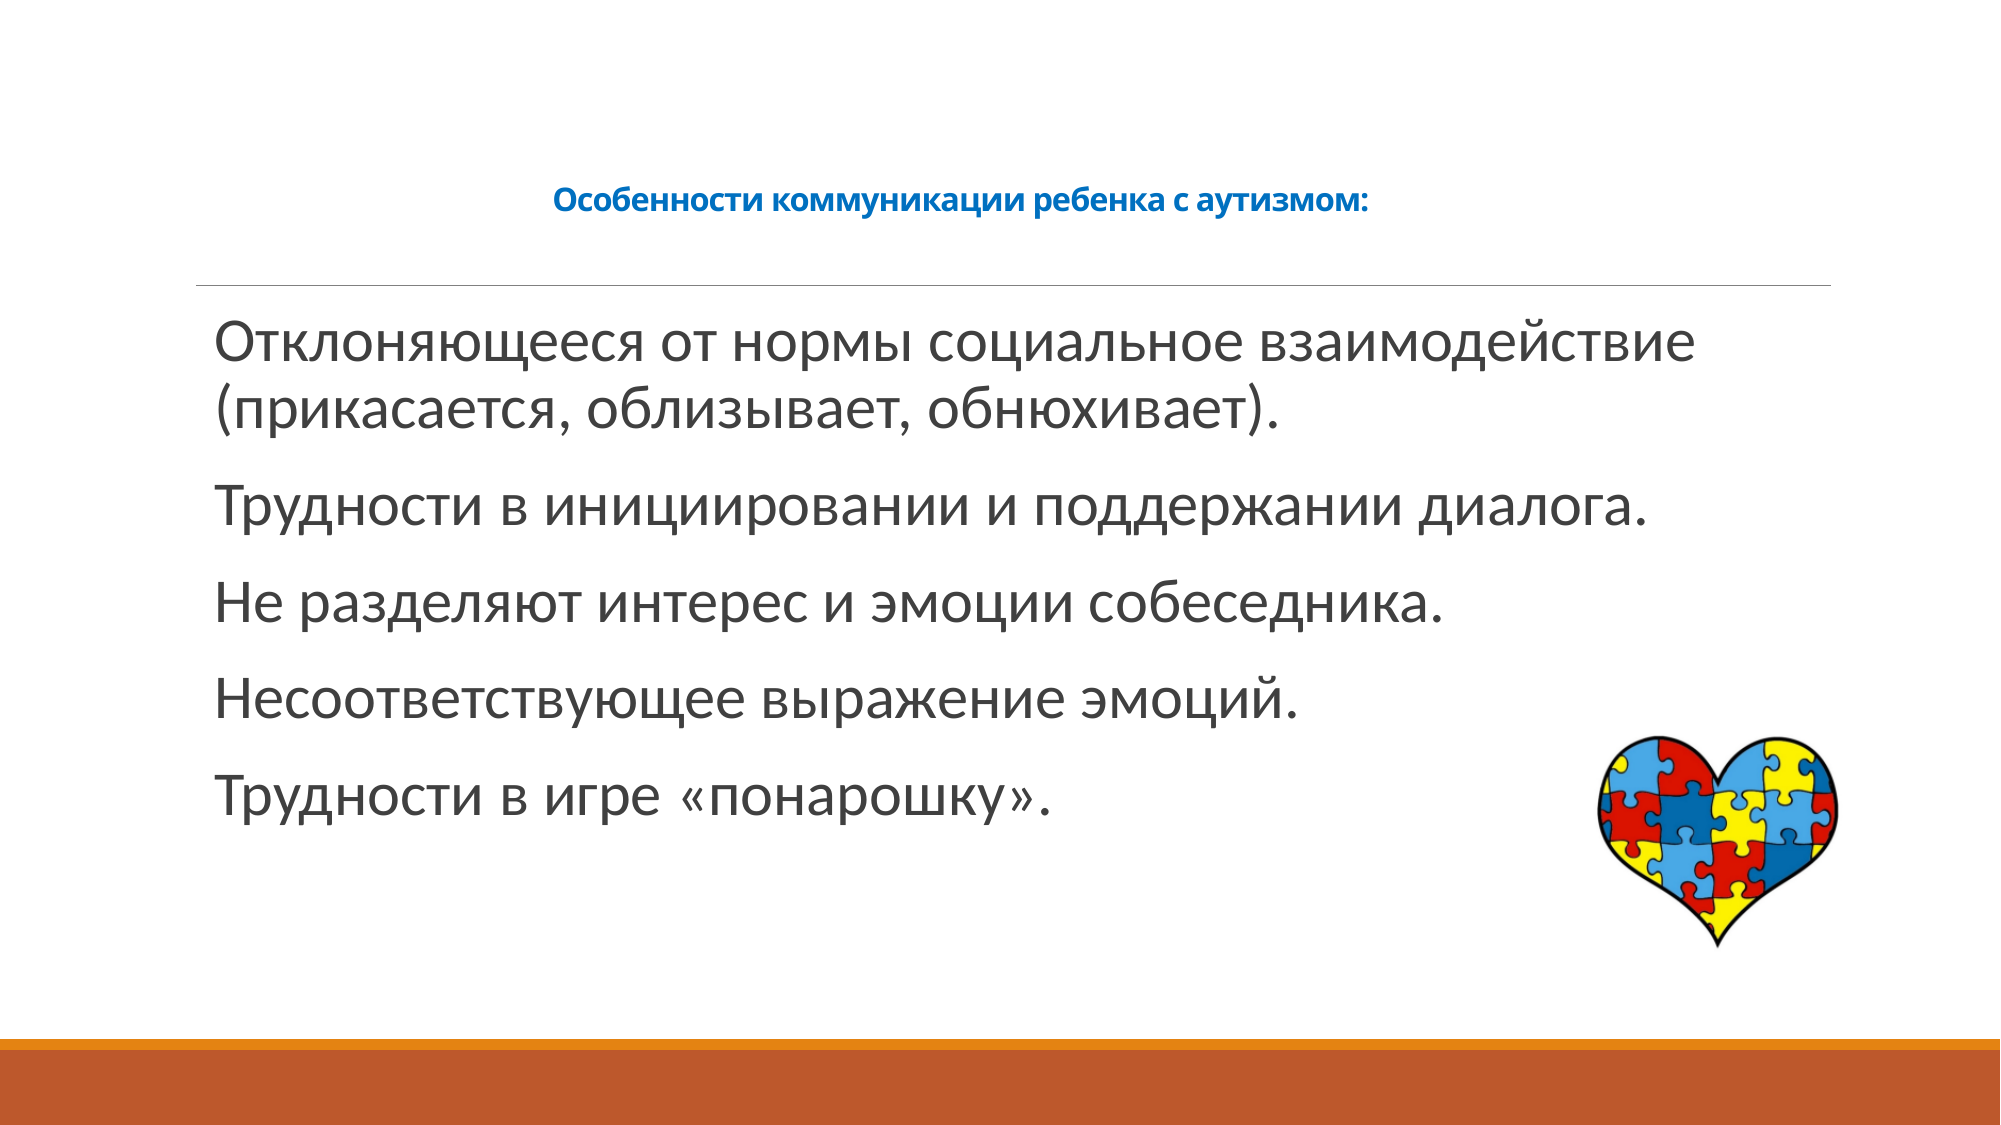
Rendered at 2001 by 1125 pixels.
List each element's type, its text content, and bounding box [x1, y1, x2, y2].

picture [1579, 698, 1857, 977]
title Особенности коммуникации ребенка с аутизмом: [186, 85, 1736, 265]
list Отклоняющееся от нормы социальное взаимодействие (прикасается, облизывает, обнюхивает). Трудности в инициировании и поддержании диалога. Не разделяют интерес и эмоции собеседника. Несоответствующее выражение эмоций. Трудности в игре «понарошку». [199, 299, 1841, 976]
